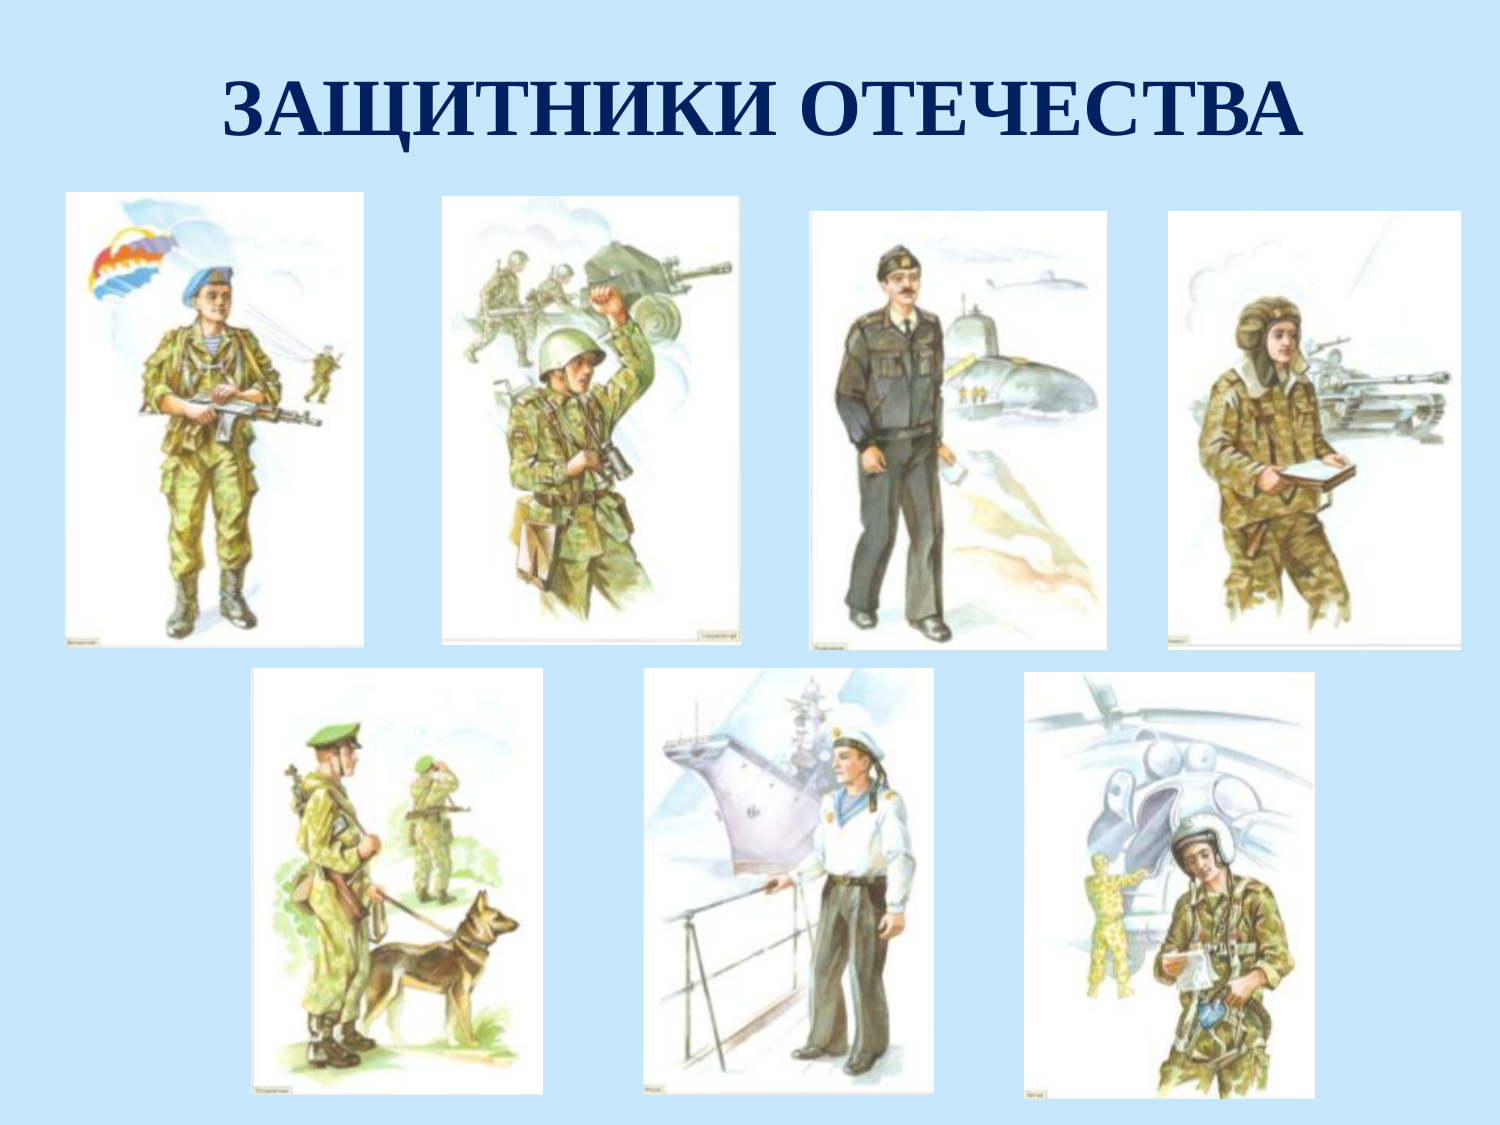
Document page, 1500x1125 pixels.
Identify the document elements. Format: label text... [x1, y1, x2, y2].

picture [643, 668, 935, 1095]
picture [1168, 210, 1461, 650]
picture [808, 210, 1107, 650]
title ЗАЩИТНИКИ ОТЕЧЕСТВА [88, 8, 1439, 197]
picture [65, 192, 364, 648]
picture [251, 668, 543, 1095]
picture [1024, 672, 1315, 1099]
picture [442, 196, 741, 645]
